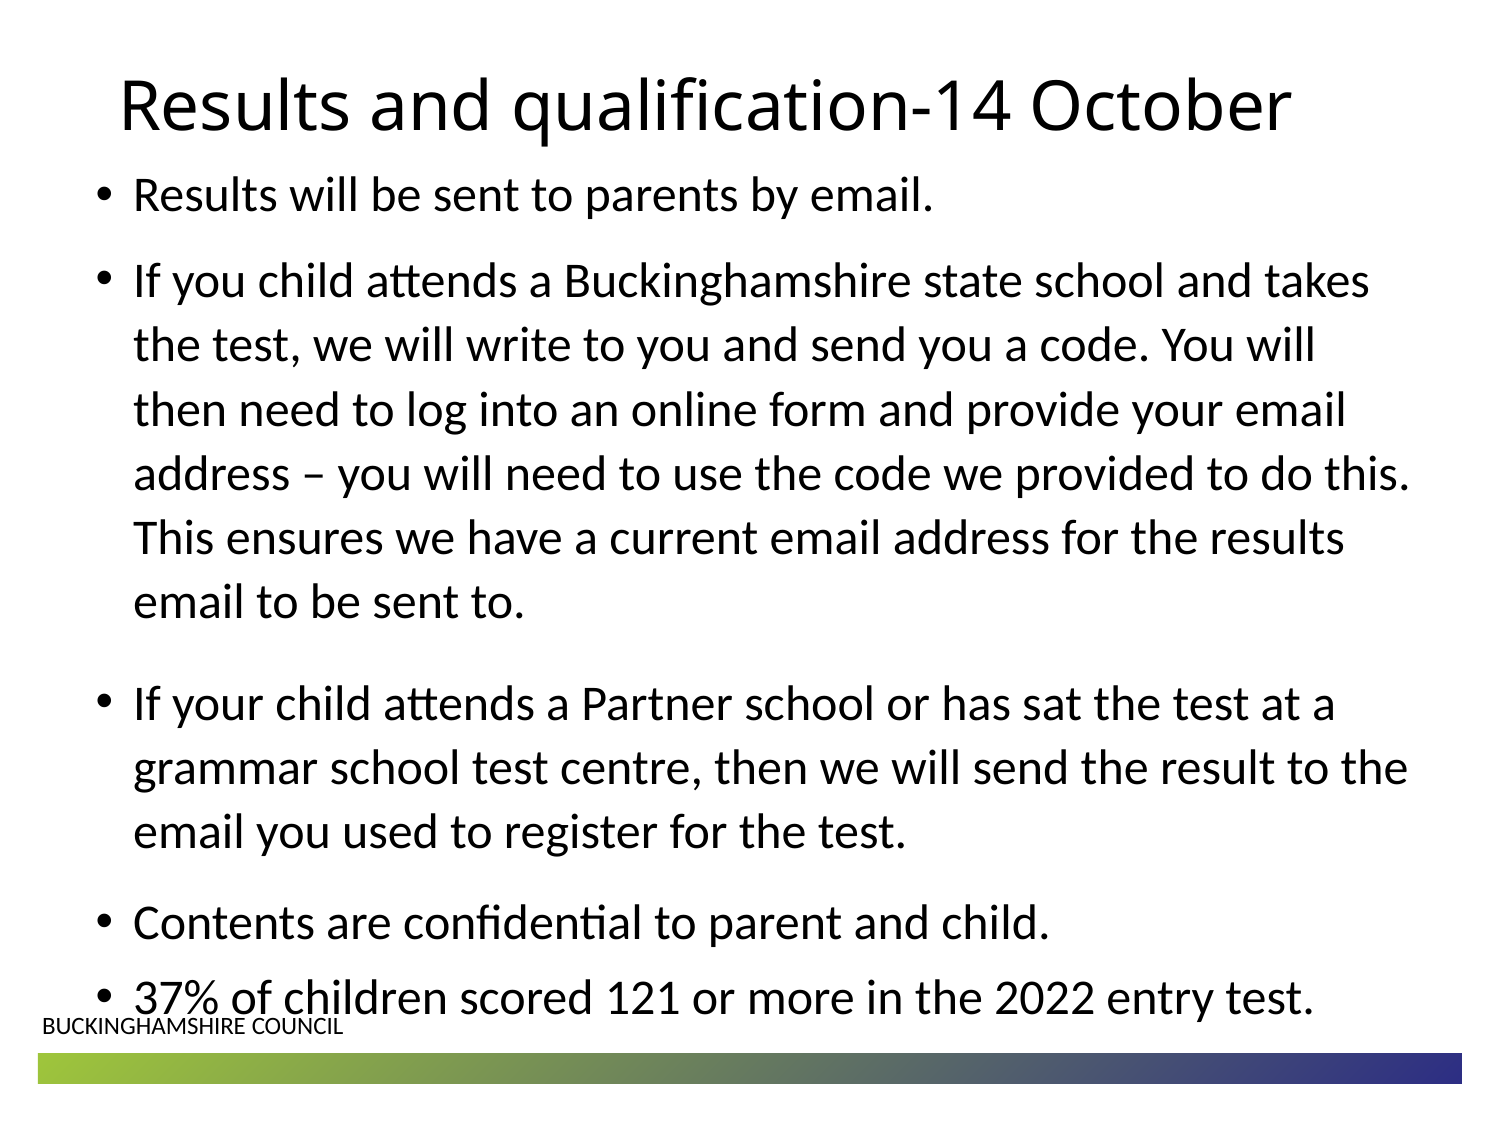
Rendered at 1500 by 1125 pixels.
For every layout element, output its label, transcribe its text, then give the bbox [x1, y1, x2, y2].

title Results and qualification-14 October [103, 55, 1397, 161]
list Results will be sent to parents by email. If you child attends a Buckinghamshire state school and takes the test, we will write to you and send you a code. You will then need to log into an online form and provide your email address – you will need to use the code we provided to do this. This ensures we have a current email address for the results email to be sent to. If your child attends a Partner school or has sat the test at a grammar school test centre, then we will send the result to the email you used to register for the test. Contents are confidential to parent and child. 37% of children scored 121 or more in the 2022 entry test. [80, 161, 1436, 1046]
